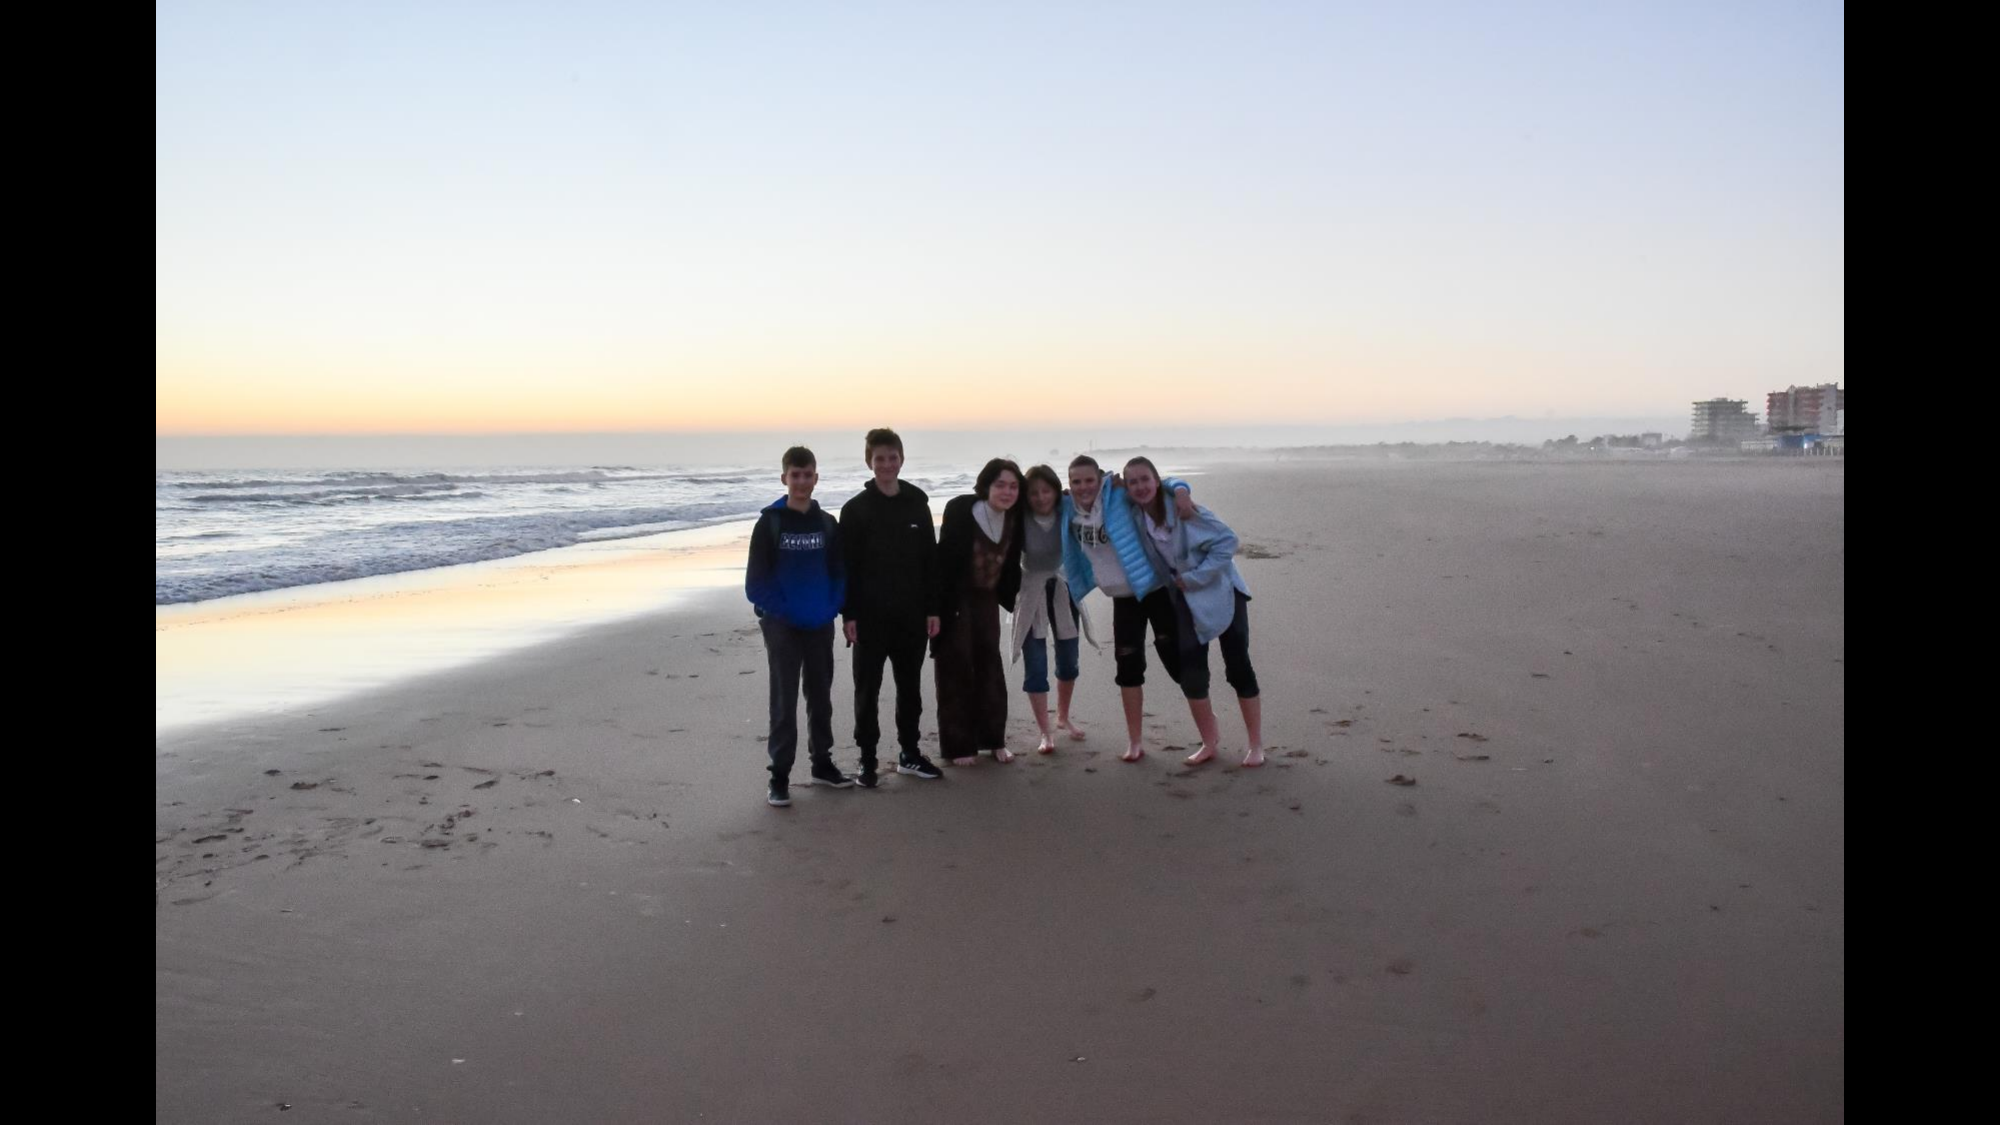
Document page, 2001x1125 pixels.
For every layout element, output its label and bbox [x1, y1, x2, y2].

picture [156, 0, 1844, 1125]
